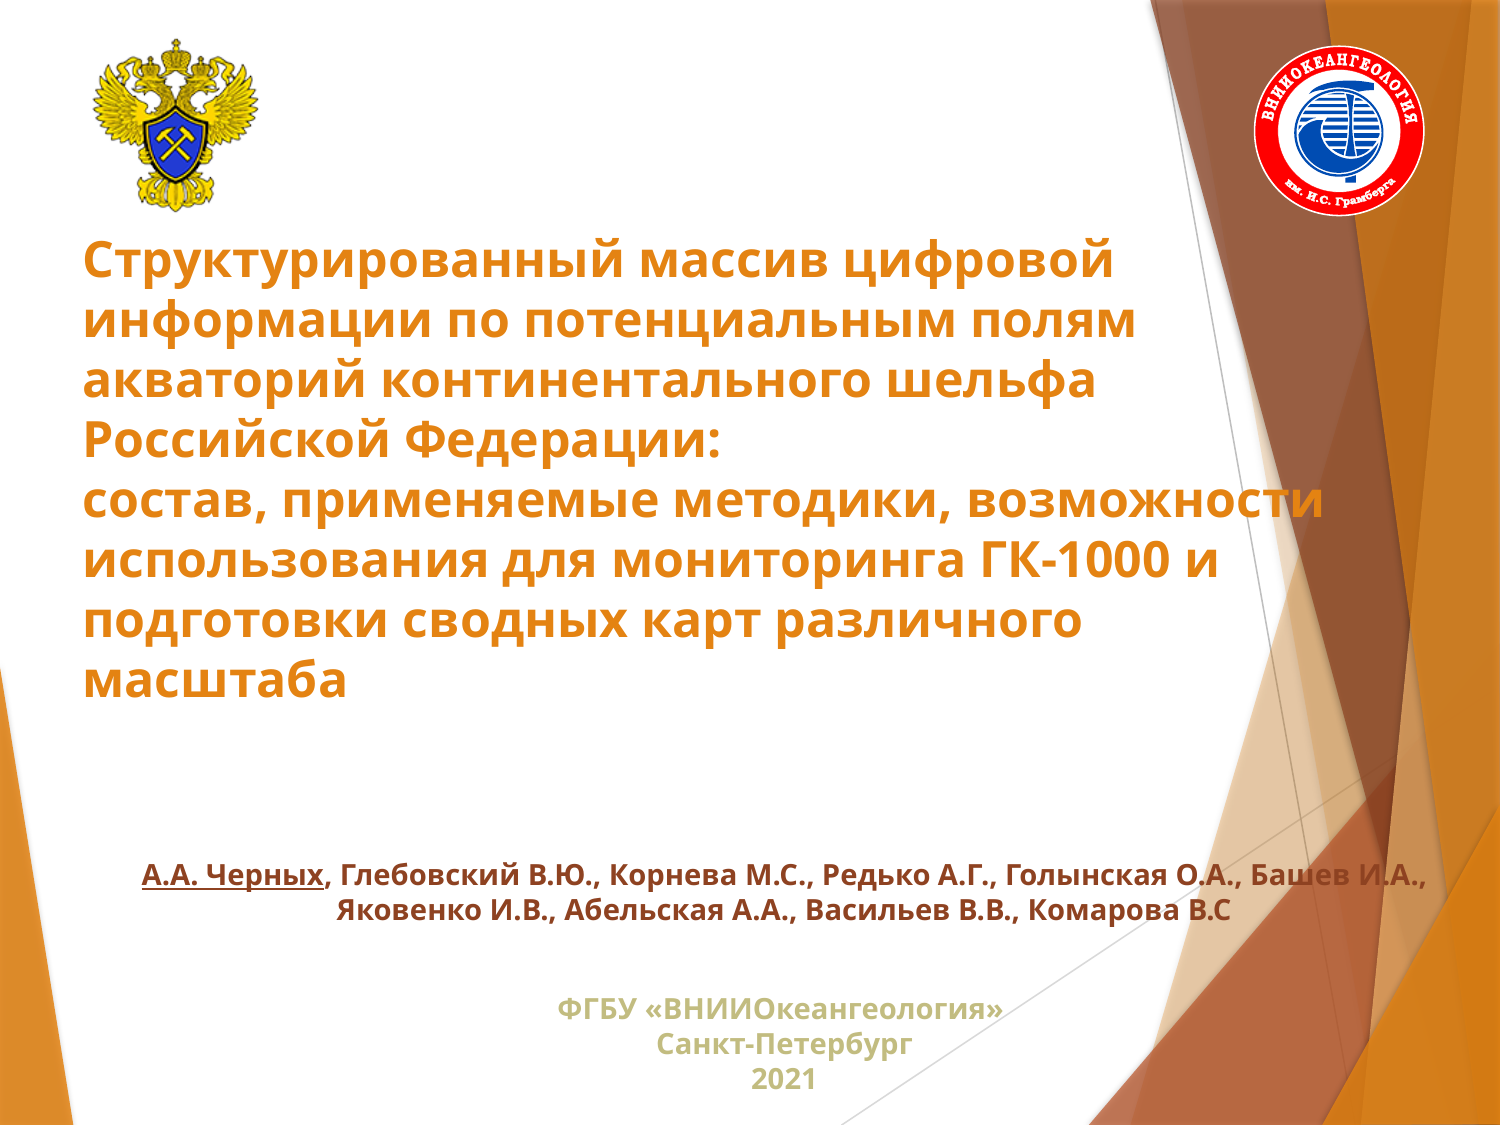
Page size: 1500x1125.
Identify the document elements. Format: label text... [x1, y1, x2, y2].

text_box А.А. Черных, Глебовский В.Ю., Корнева М.С., Редько А.Г., Голынская О.А., Башев И.А., Яковенко И.В., Абельская А.А., Васильев В.В., Комарова В.С [83, 848, 1486, 1057]
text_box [1252, 44, 1427, 218]
text_box Структурированный массив цифровой информации по потенциальным полям акваторий континентального шельфа Российской Федерации: состав, применяемые методики, возможности использования для мониторинга ГК-1000 и подготовки сводных карт различного масштаба [67, 140, 1356, 561]
picture [91, 35, 261, 215]
text_box ФГБУ «ВНИИОкеангеология» Санкт-Петербург 2021 [348, 1057, 1222, 1103]
